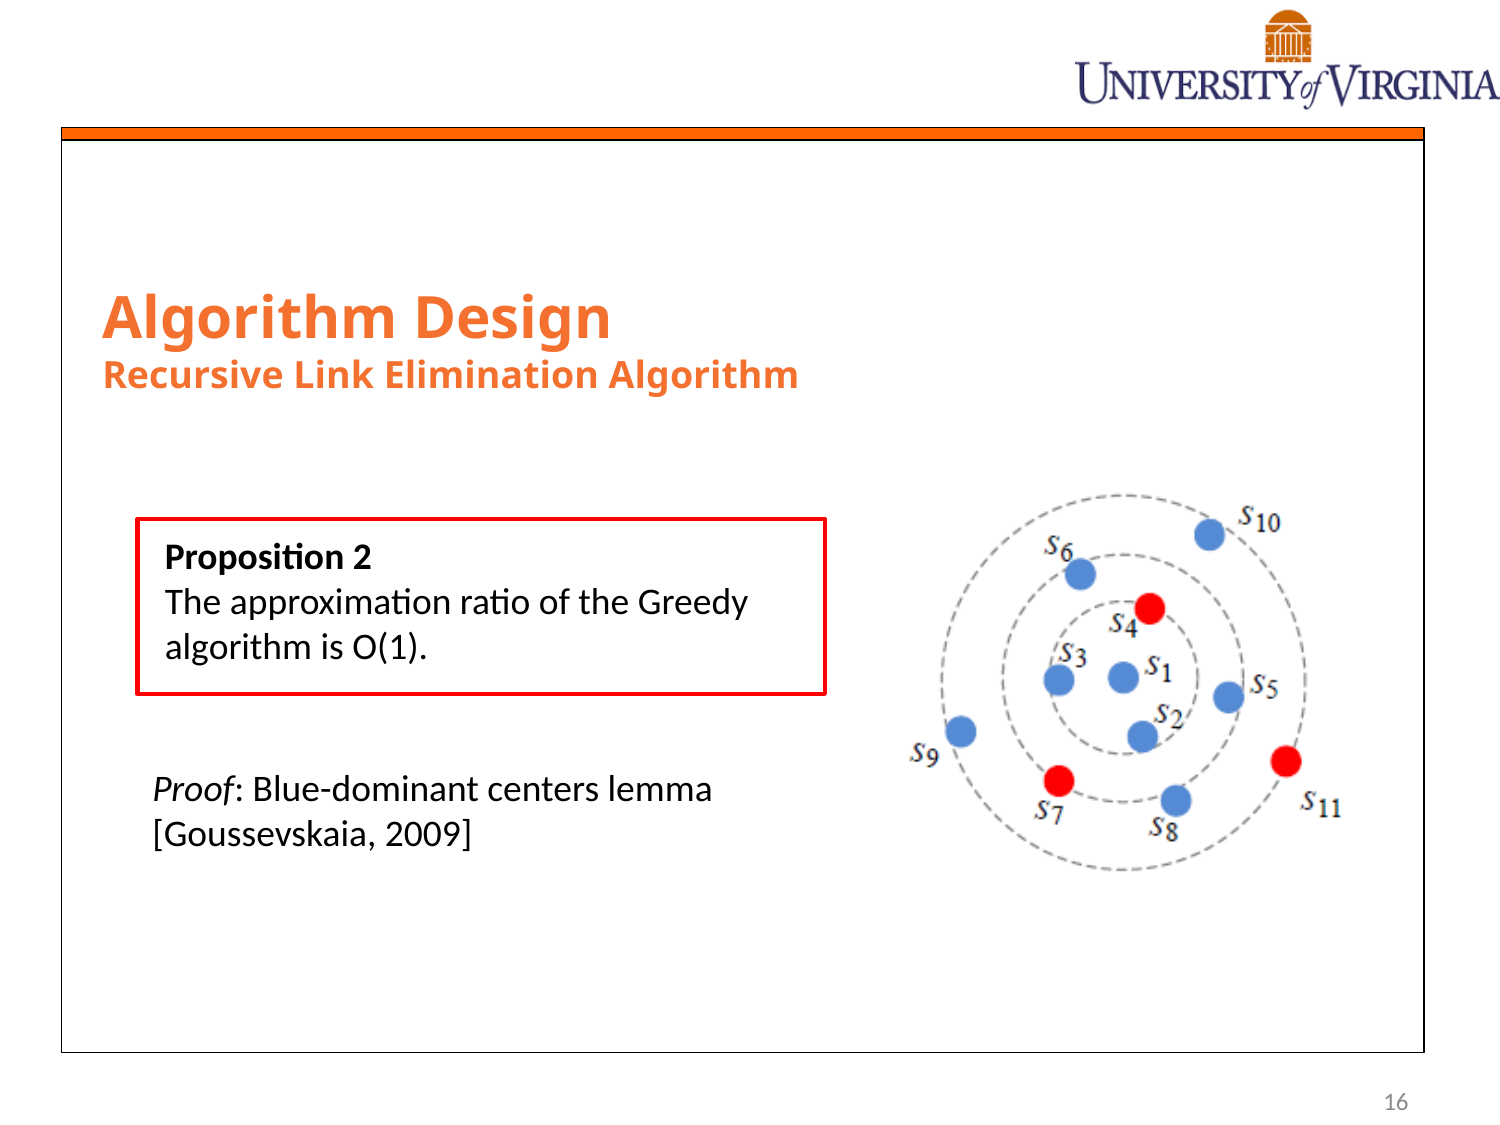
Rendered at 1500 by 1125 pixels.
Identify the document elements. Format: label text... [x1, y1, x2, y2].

text_box [61, 140, 1424, 1053]
picture [1074, 2, 1500, 113]
slide_number 16 [1073, 1070, 1424, 1125]
text_box Algorithm Design Recursive Link Elimination Algorithm [87, 273, 1400, 403]
text_box Proposition 2 The approximation ratio of the Greedy algorithm is O(1). [149, 524, 813, 675]
text_box [61, 127, 1424, 140]
picture [874, 462, 1364, 888]
text_box Proof: Blue-dominant centers lemma [Goussevskaia, 2009] [137, 756, 838, 862]
